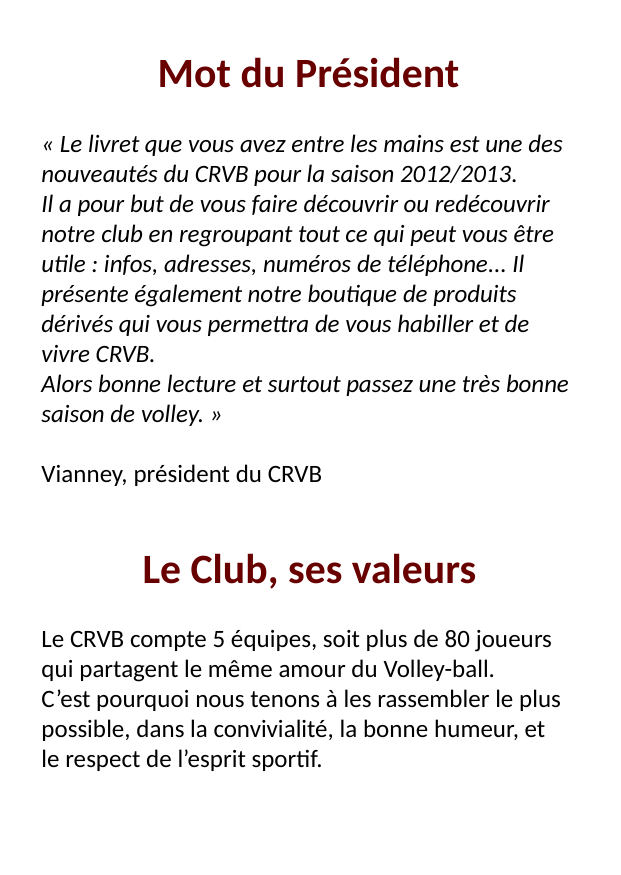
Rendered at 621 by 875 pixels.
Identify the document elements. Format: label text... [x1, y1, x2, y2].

text_box « Le livret que vous avez entre les mains est une des nouveautés du CRVB pour la saison 2012/2013. Il a pour but de vous faire découvrir ou redécouvrir notre club en regroupant tout ce qui peut vous être utile : infos, adresses, numéros de téléphone... Il présente également notre boutique de produits dérivés qui vous permettra de vous habiller et de vivre CRVB. Alors bonne lecture et surtout passez une très bonne saison de volley. » Vianney, président du CRVB [26, 120, 597, 495]
text_box Le Club, ses valeurs [40, 531, 579, 603]
text_box Le CRVB compte 5 équipes, soit plus de 80 joueurs qui partagent le même amour du Volley-ball. C’est pourquoi nous tenons à les rassembler le plus possible, dans la convivialité, la bonne humeur, et le respect de l’esprit sportif. [26, 615, 582, 780]
title Mot du Président [39, 35, 579, 107]
